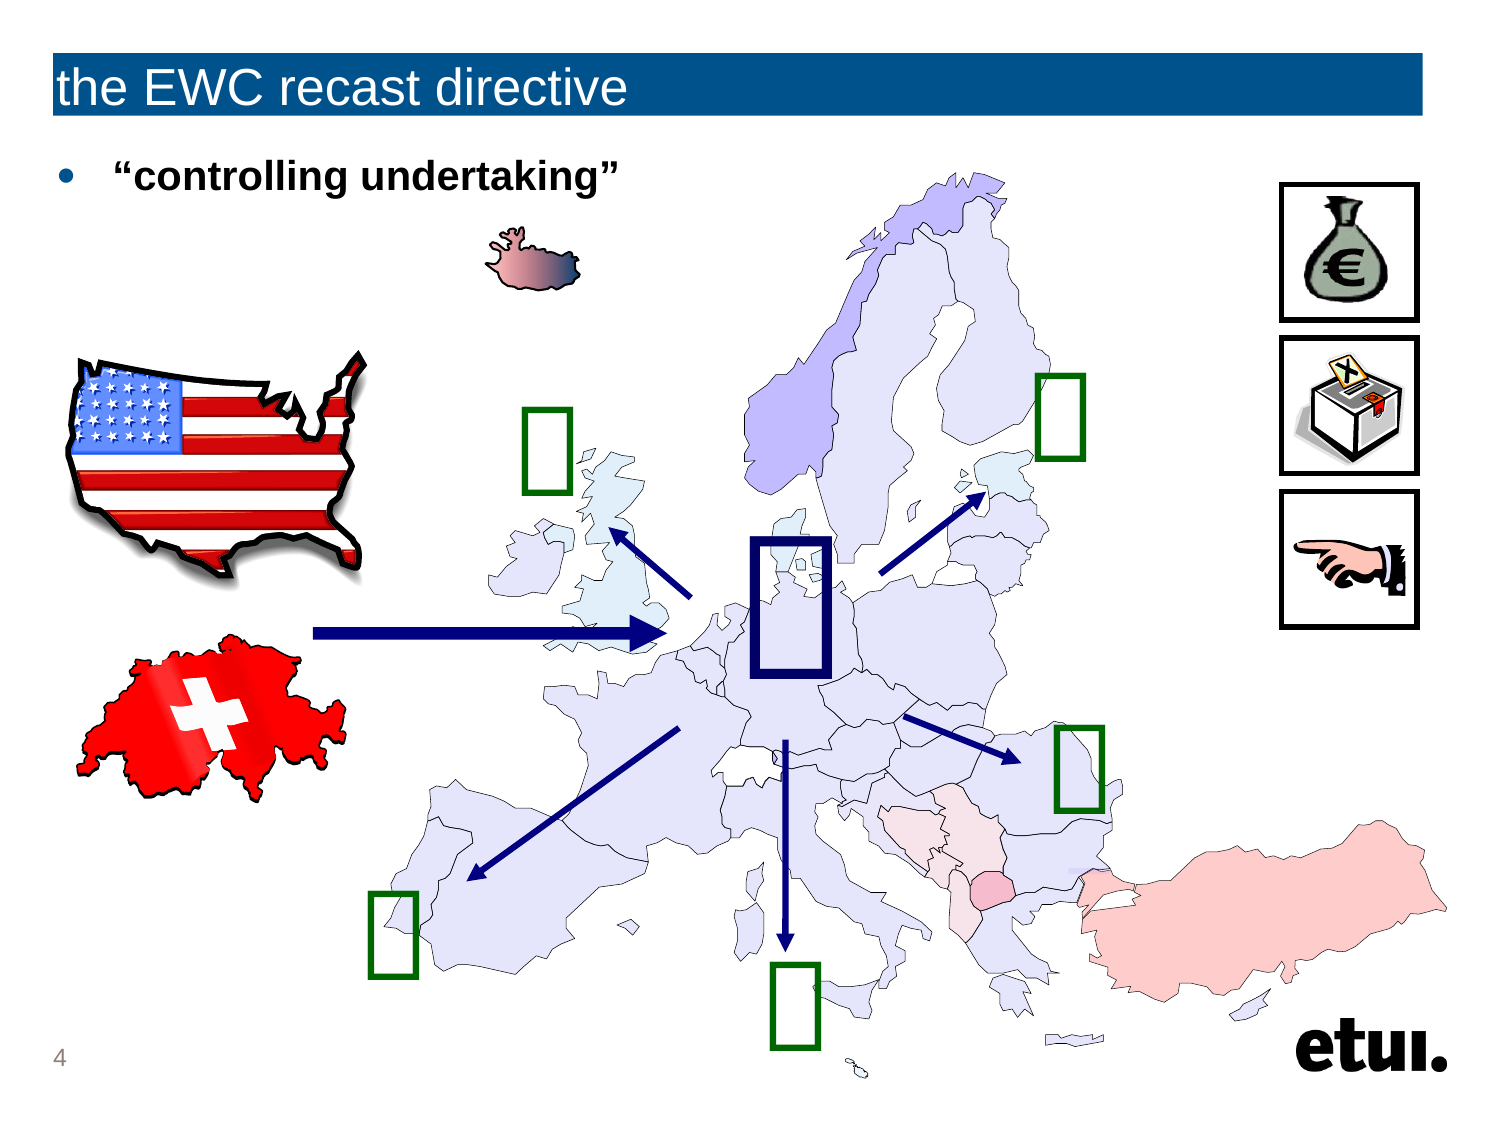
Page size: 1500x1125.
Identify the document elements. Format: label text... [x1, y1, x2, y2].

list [64, 349, 370, 595]
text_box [76, 632, 349, 805]
title the EWC recast directive [52, 52, 1423, 116]
text_box  [356, 855, 378, 1006]
list “controlling undertaking” [52, 148, 1423, 965]
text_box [1281, 184, 1418, 628]
slide_number 4 [53, 1018, 113, 1072]
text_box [383, 172, 1447, 1081]
